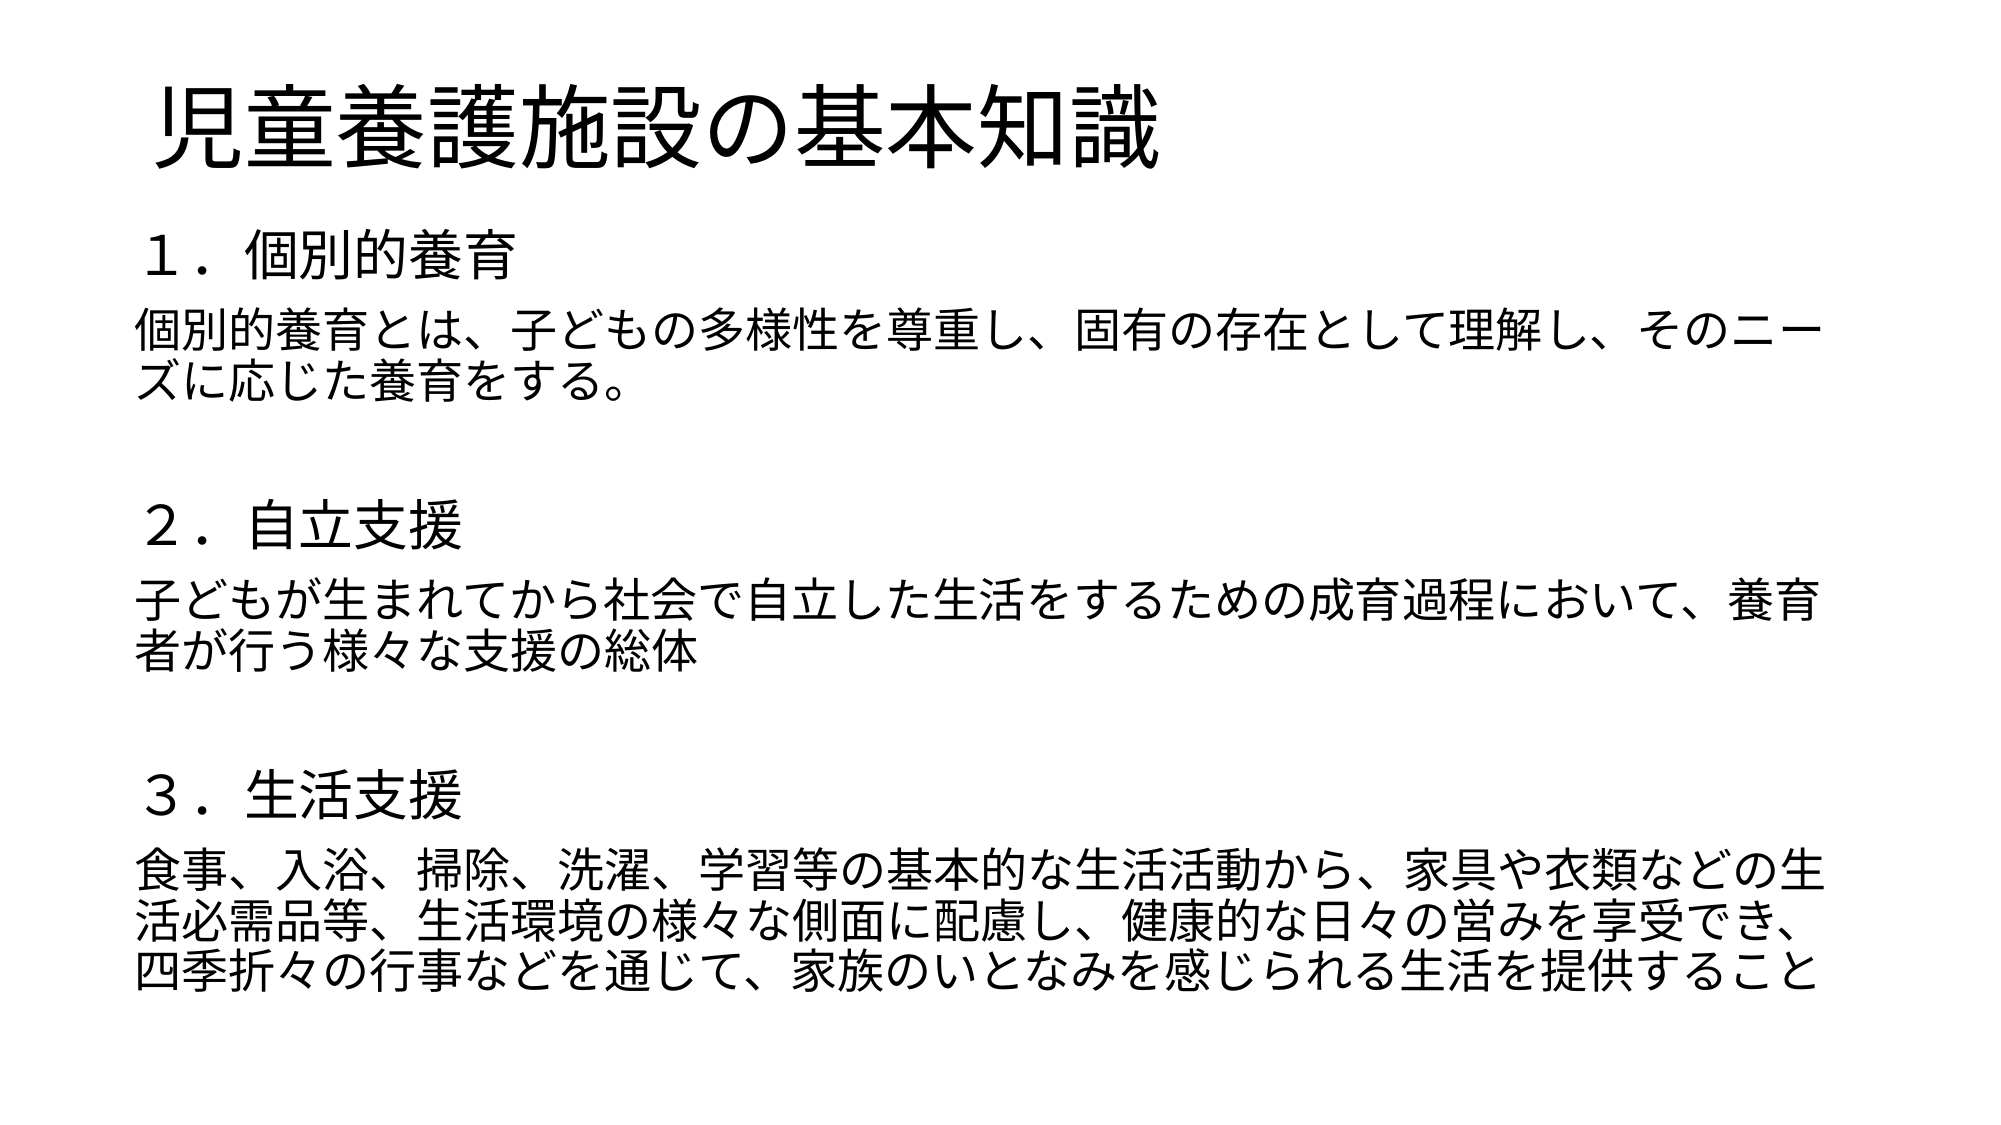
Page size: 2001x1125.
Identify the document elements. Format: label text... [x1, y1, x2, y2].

title 児童養護施設の基本知識 [137, 59, 1863, 204]
list １．個別的養育 個別的養育とは、子どもの多様性を尊重し、固有の存在として理解し、そのニーズに応じた養育をする。 ２．自立支援 子どもが生まれてから社会で自立した生活をするための成育過程において、養育者が行う様々な支援の総体 ３．生活支援 食事、入浴、掃除、洗濯、学習等の基本的な生活活動から、家具や衣類などの生活必需品等、生活環境の様々な側面に配慮し、健康的な日々の営みを享受でき、四季折々の行事などを通じて、家族のいとなみを感じられる生活を提供すること [119, 221, 1845, 1066]
